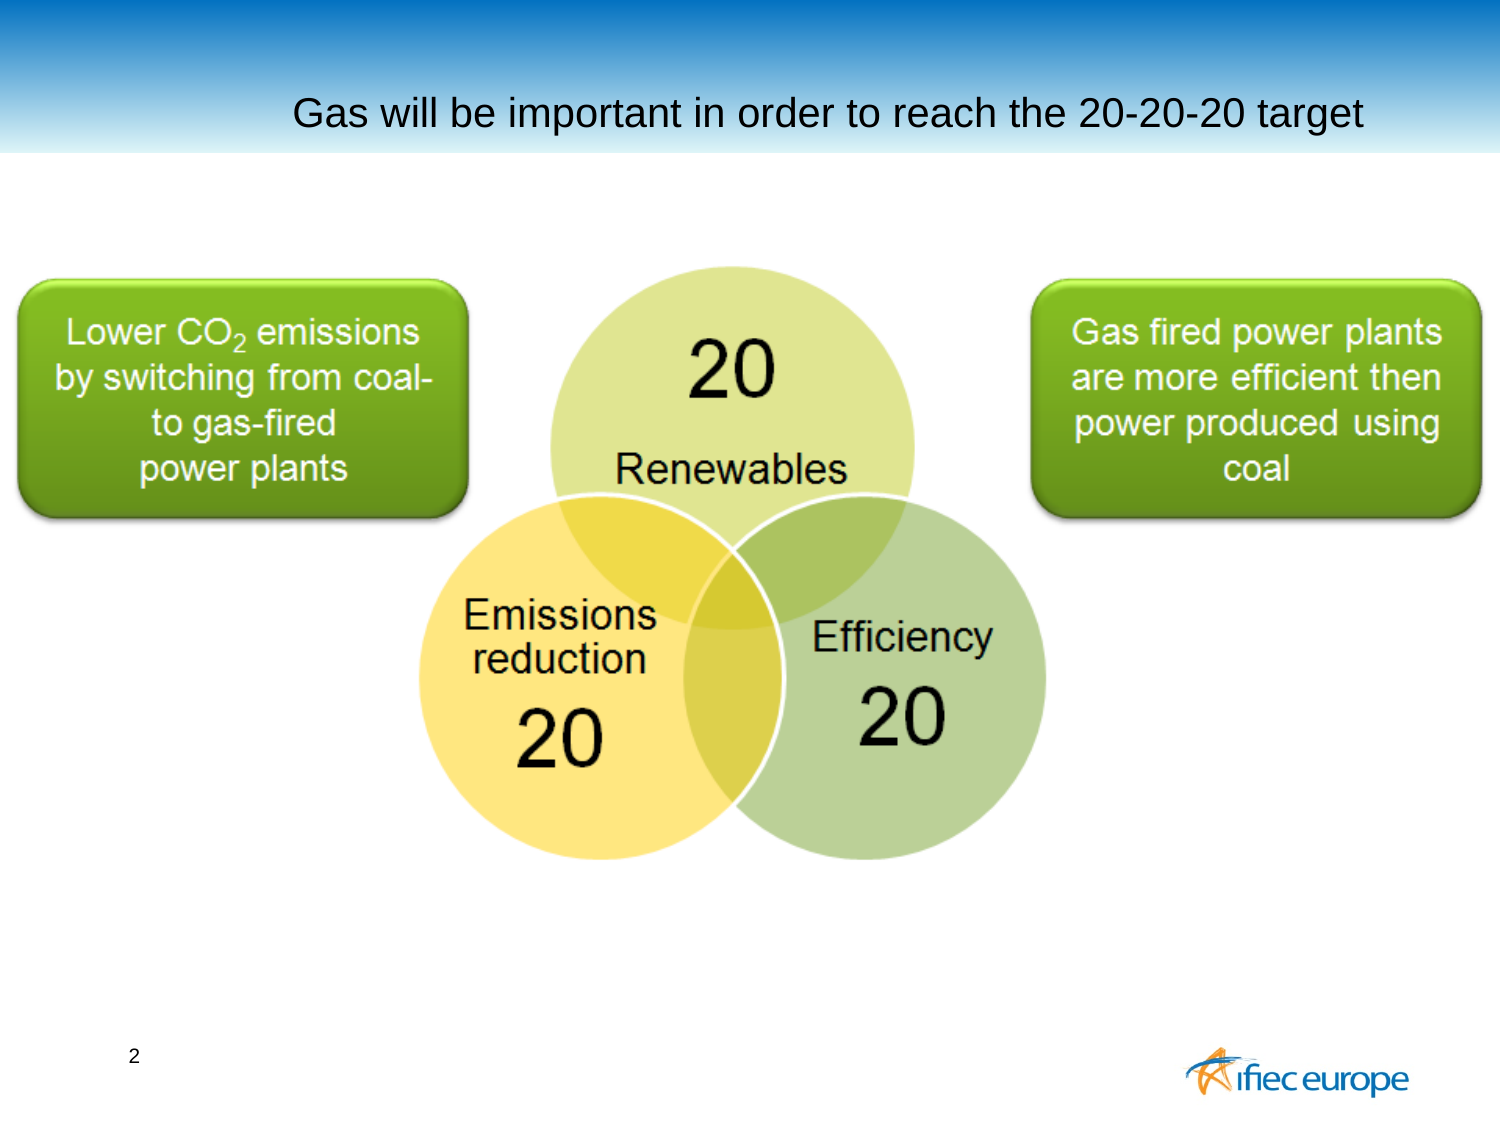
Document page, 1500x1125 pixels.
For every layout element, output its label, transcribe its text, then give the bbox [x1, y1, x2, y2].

text_box Gas will be important in order to reach the 20-20-20 target [277, 78, 1382, 143]
slide_number 2 [64, 1034, 156, 1102]
picture [1151, 1021, 1435, 1125]
picture [8, 254, 1492, 871]
